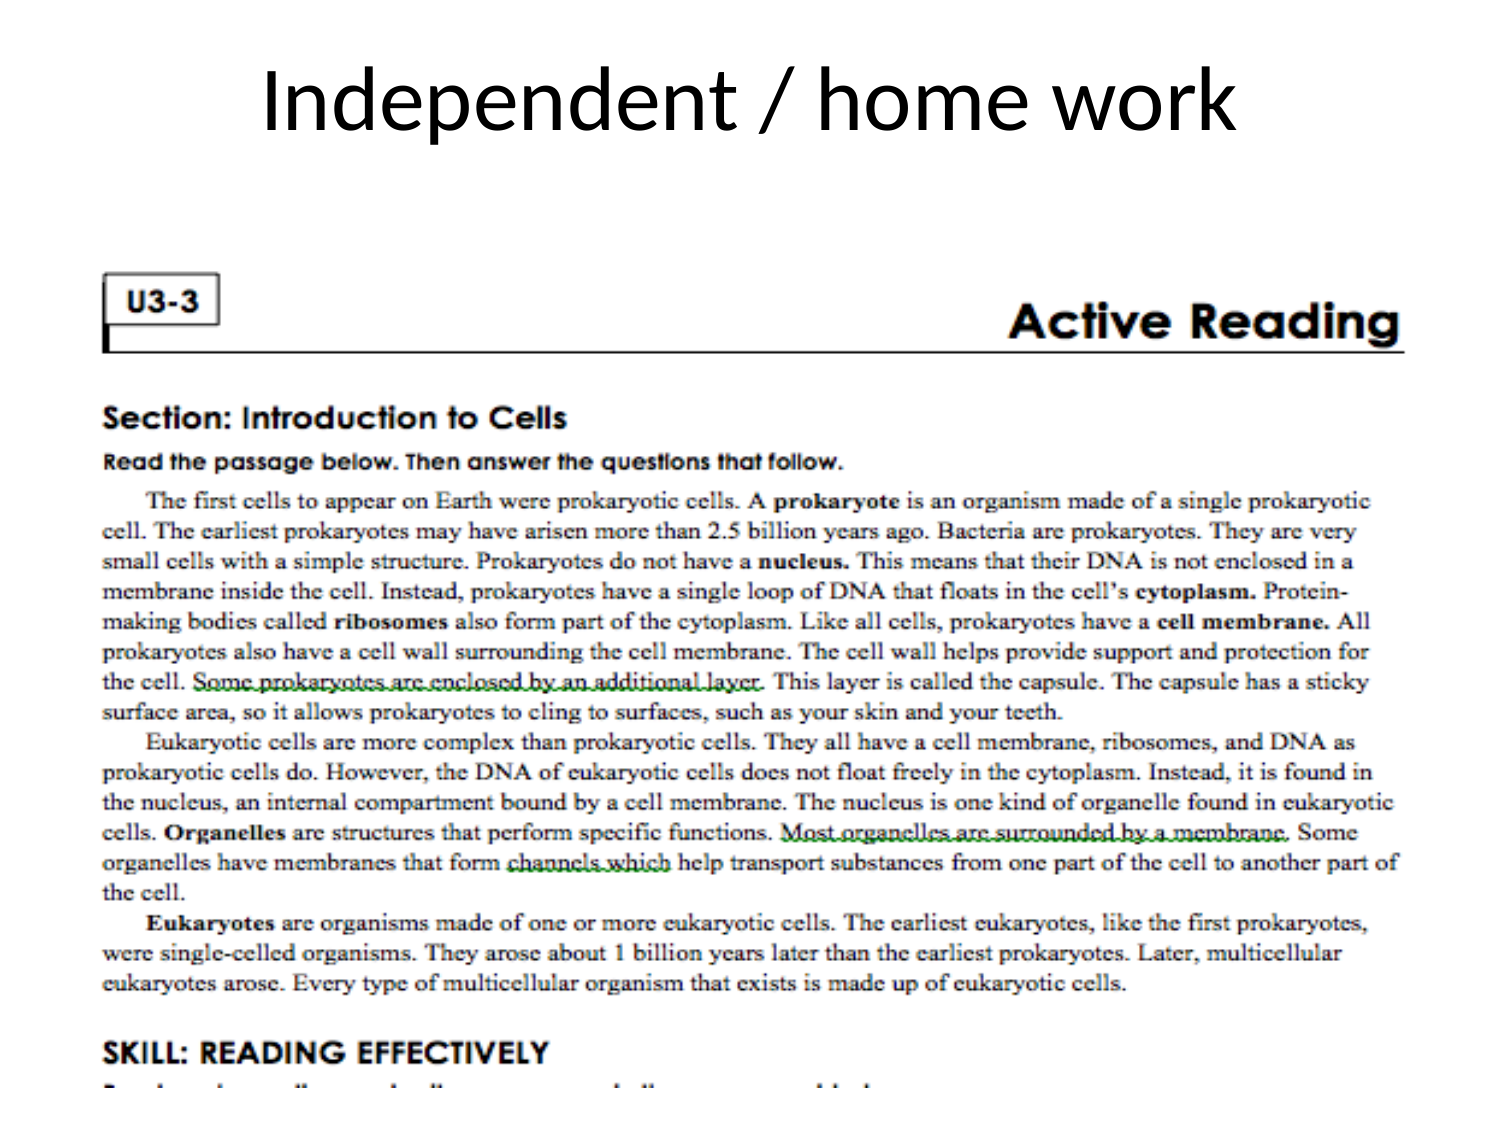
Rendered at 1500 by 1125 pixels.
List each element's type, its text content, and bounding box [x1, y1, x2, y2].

picture [49, 199, 1463, 1088]
title Independent / home work [75, 0, 1425, 188]
